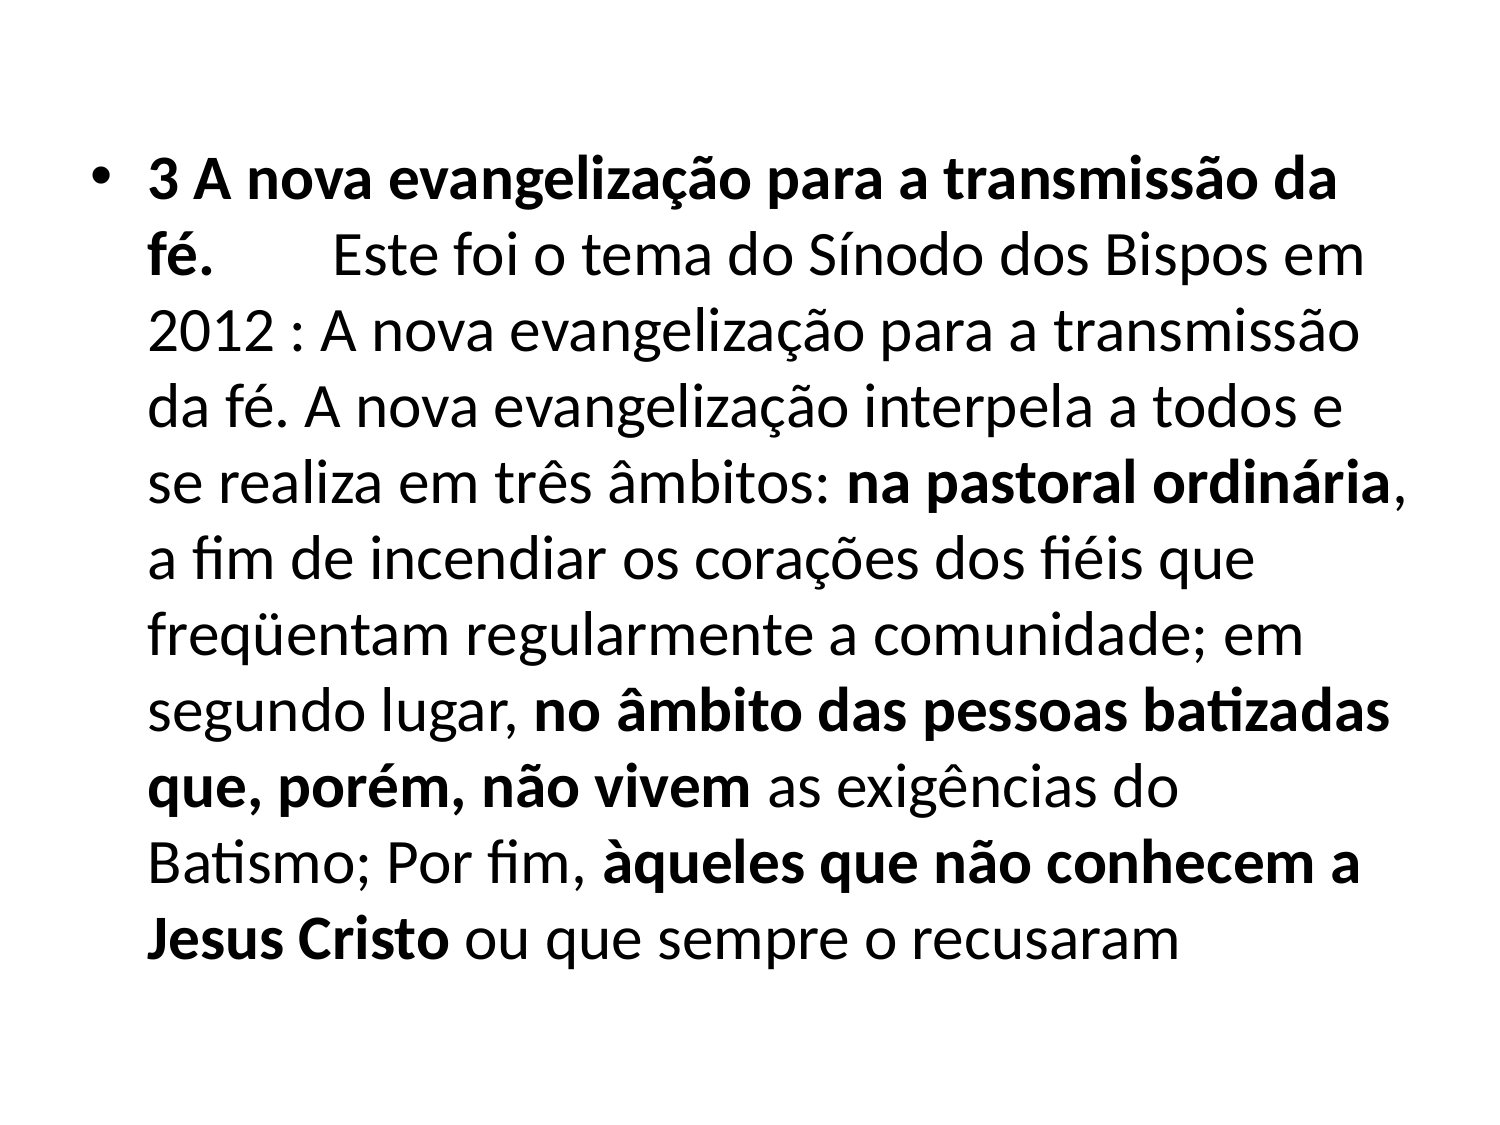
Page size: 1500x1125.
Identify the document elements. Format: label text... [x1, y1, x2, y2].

list 3 A nova evangelização para a transmissão da fé. Este foi o tema do Sínodo dos Bispos em 2012 : A nova evangelização para a transmissão da fé. A nova evangelização interpela a todos e se realiza em três âmbitos: na pastoral ordinária, a fim de incendiar os corações dos fiéis que freqüentam regularmente a comunidade; em segundo lugar, no âmbito das pessoas batizadas que, porém, não vivem as exigências do Batismo; Por fim, àqueles que não conhecem a Jesus Cristo ou que sempre o recusaram [75, 128, 1425, 1005]
